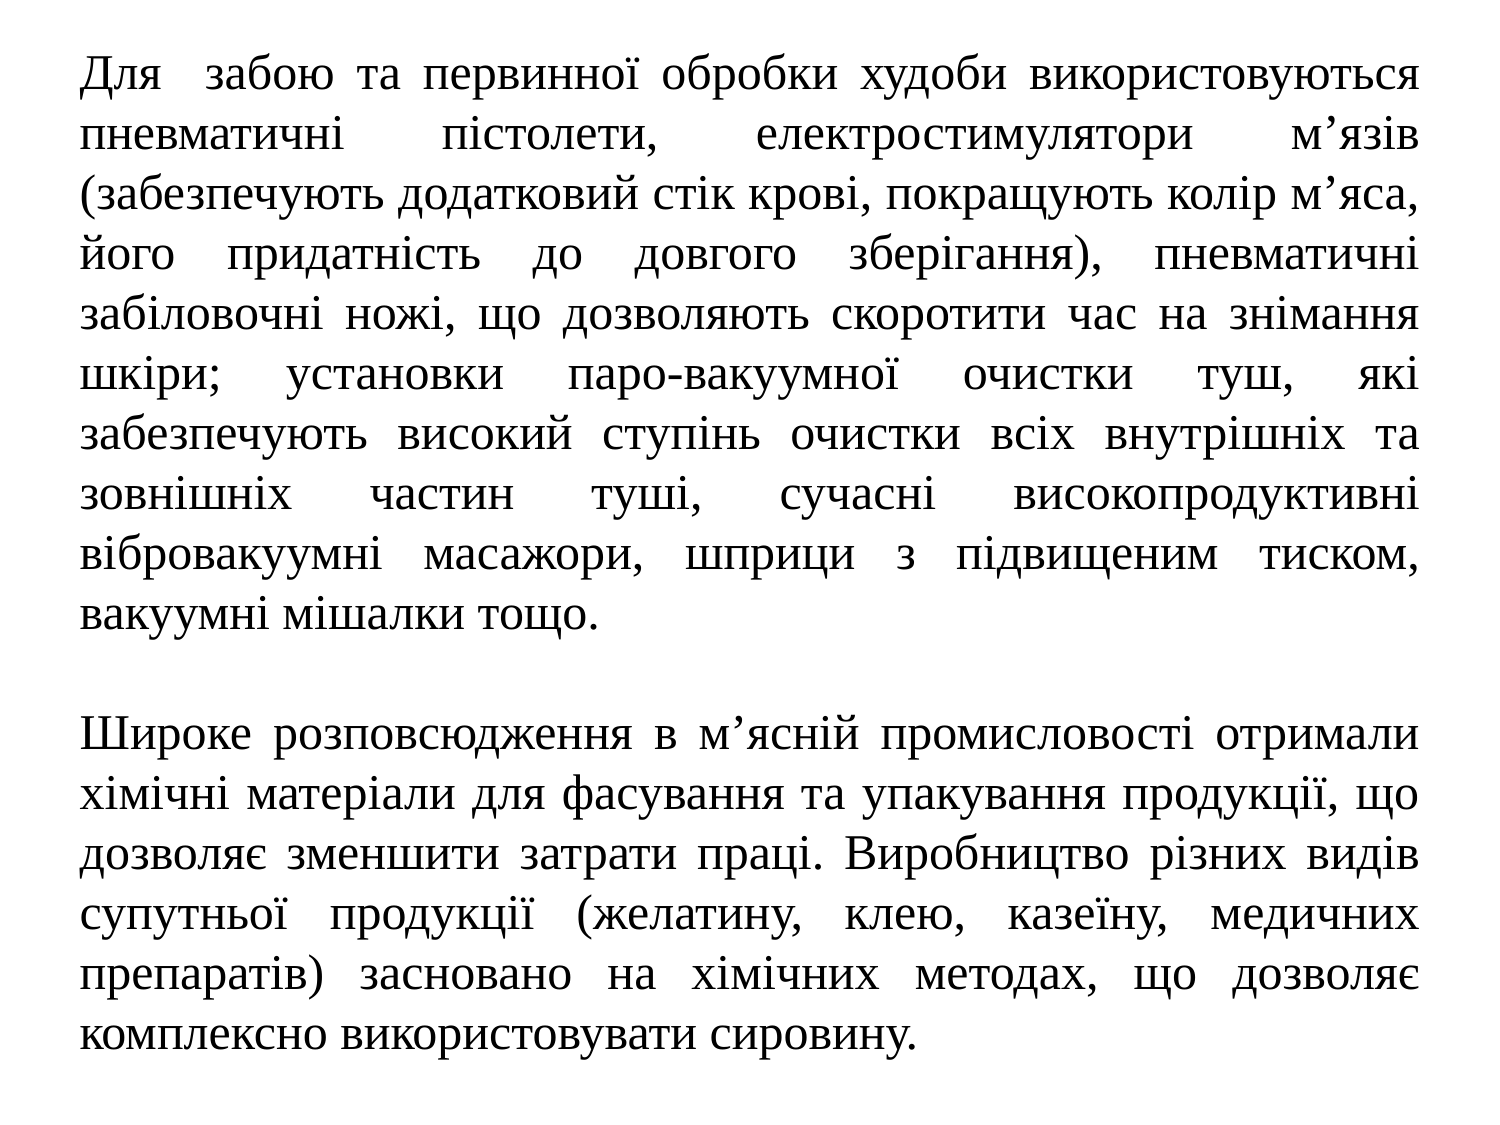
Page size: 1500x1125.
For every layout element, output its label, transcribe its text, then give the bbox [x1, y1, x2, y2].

text_box Для забою та первинної обробки худоби використовуються пневматичні пістолети, електростимулятори м’язів (забезпечують додатковий стік крові, покращують колір м’яса, його придатність до довгого зберігання), пневматичні забіловочні ножі, що дозволяють скоротити час на знімання шкіри; установки паро-вакуумної очистки туш, які забезпечують високий ступінь очистки всіх внутрішніх та зовнішніх частин туші, сучасні високопродуктивні вібровакуумні масажори, шприци з підвищеним тиском, вакуумні мішалки тощо. Широке розповсюдження в м’ясній промисловості отримали хімічні матеріали для фасування та упакування продукції, що дозволяє зменшити затрати праці. Виробництво різних видів супутньої продукції (желатину, клею, казеїну, медичних препаратів) засновано на хімічних методах, що дозволяє комплексно використовувати сировину. [64, 32, 1436, 1068]
